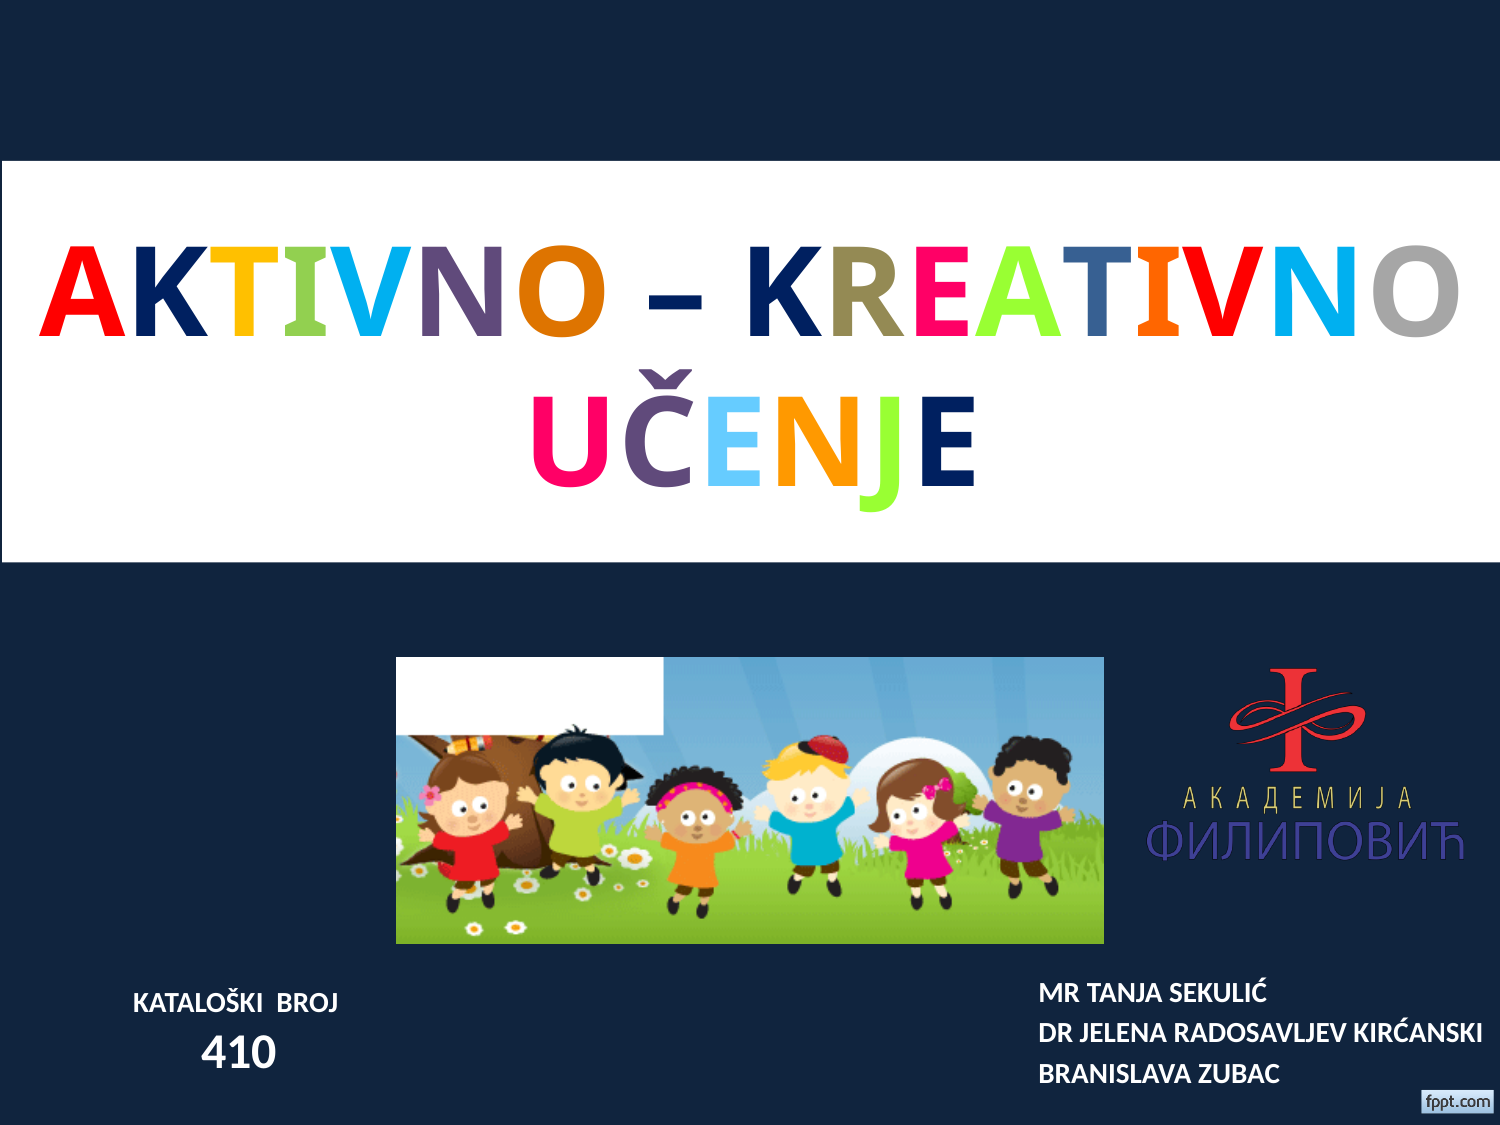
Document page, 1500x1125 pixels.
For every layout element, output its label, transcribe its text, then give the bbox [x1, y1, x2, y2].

text_box KATALOŠKI BROJ 410 [100, 976, 378, 1087]
picture [1146, 668, 1464, 861]
picture [396, 656, 1104, 944]
title AKTIVNO – KREATIVNO UČENJE [2, 160, 1500, 563]
subtitle MR TANJA SEKULIĆ DR JELENA RADOSAVLJEV KIRĆANSKI BRANISLAVA ZUBAC [1023, 965, 1500, 1116]
picture [1418, 1087, 1496, 1116]
